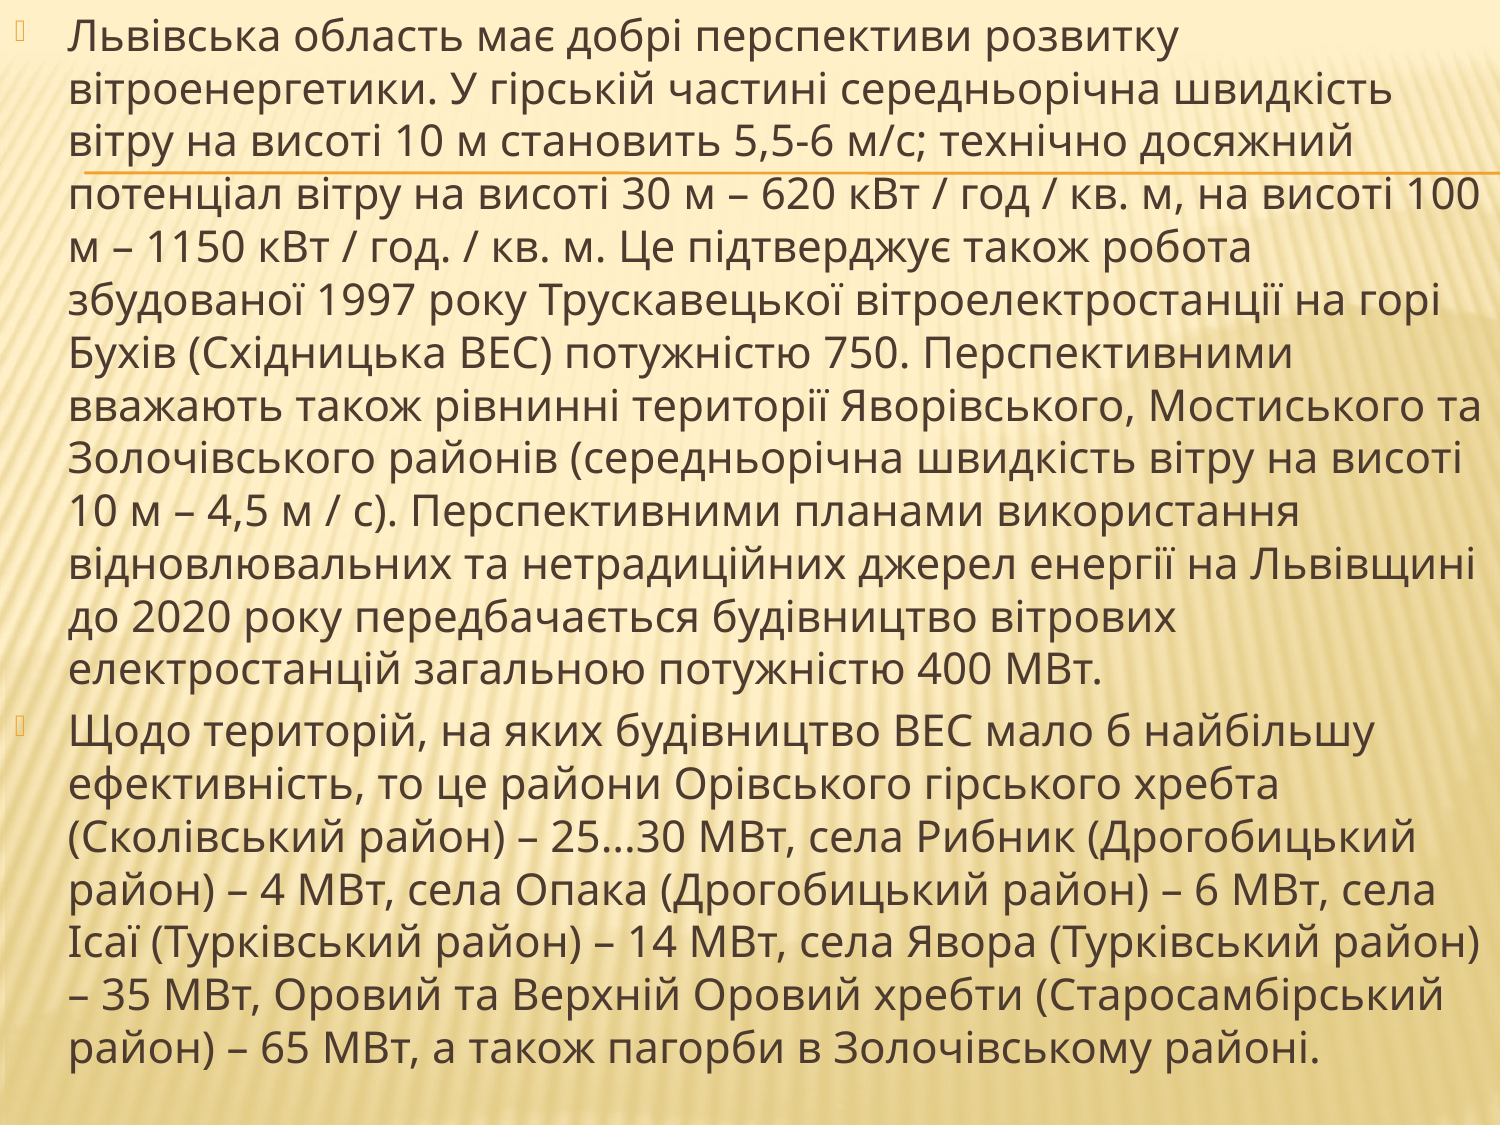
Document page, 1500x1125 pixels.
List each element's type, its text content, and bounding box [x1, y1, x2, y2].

list Львівська область має добрі перспективи розвитку вітроенергетики. У гірській частині середньорічна швидкість вітру на висоті 10 м становить 5,5-6 м/с; технічно досяжний потенціал вітру на висоті 30 м – 620 кВт / год / кв. м, на висоті 100 м – 1150 кВт / год. / кв. м. Це підтверджує також робота збудованої 1997 року Трускавецької вітроелектростанції на горі Бухів (Східницька ВЕС) потужністю 750. Перспективними вважають також рівнинні території Яворівського, Мостиського та Золочівського районів (середньорічна швидкість вітру на висоті 10 м – 4,5 м / с). Перспективними планами використання відновлювальних та нетрадиційних джерел енергії на Львівщині до 2020 року передбачається будівництво вітрових електростанцій загальною потужністю 400 МВт. Щодо територій, на яких будівництво ВЕС мало б найбільшу ефективність, то це райони Орівського гірського хребта (Сколівський район) – 25...30 МВт, села Рибник (Дрогобицький район) – 4 МВт, села Опака (Дрогобицький район) – 6 МВт, села Ісаї (Турківський район) – 14 МВт, села Явора (Турківський район) – 35 МВт, Оровий та Верхній Оровий хребти (Старосамбірський район) – 65 МВт, а також пагорби в Золочівському районі. [0, 0, 1500, 1125]
